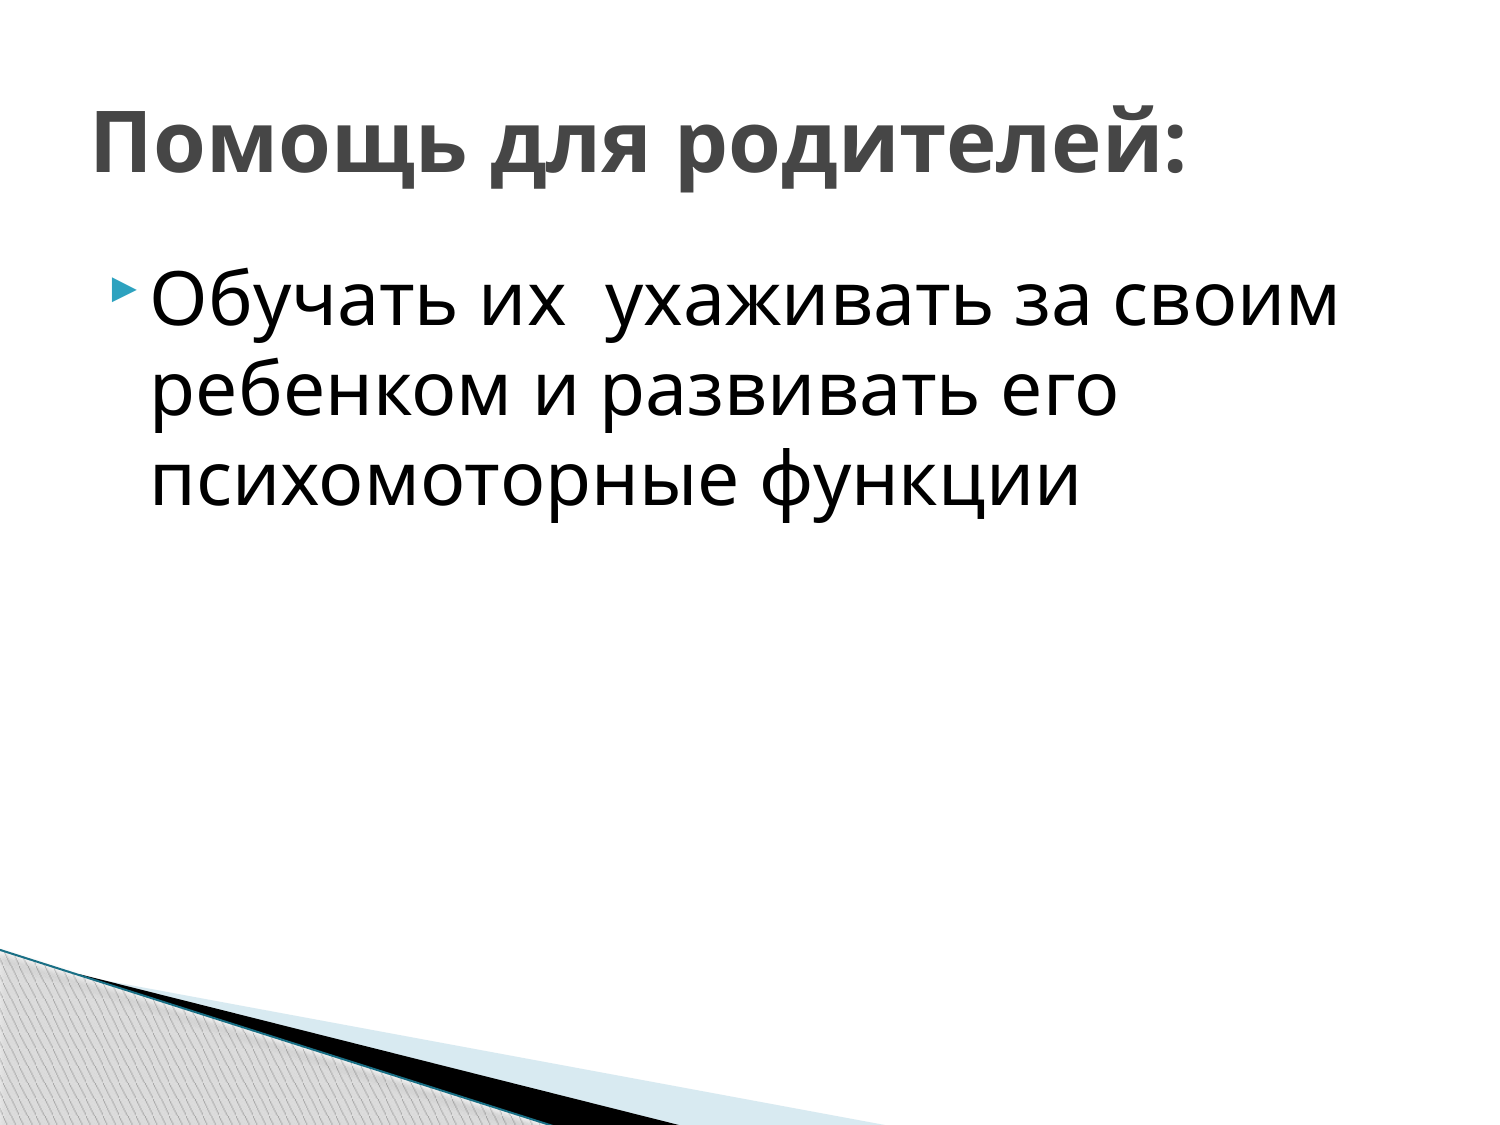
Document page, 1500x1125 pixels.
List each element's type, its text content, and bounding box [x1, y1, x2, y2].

title Помощь для родителей: [75, 45, 1425, 233]
list Обучать их ухаживать за своим ребенком и развивать его психомоторные функции [75, 243, 1425, 986]
